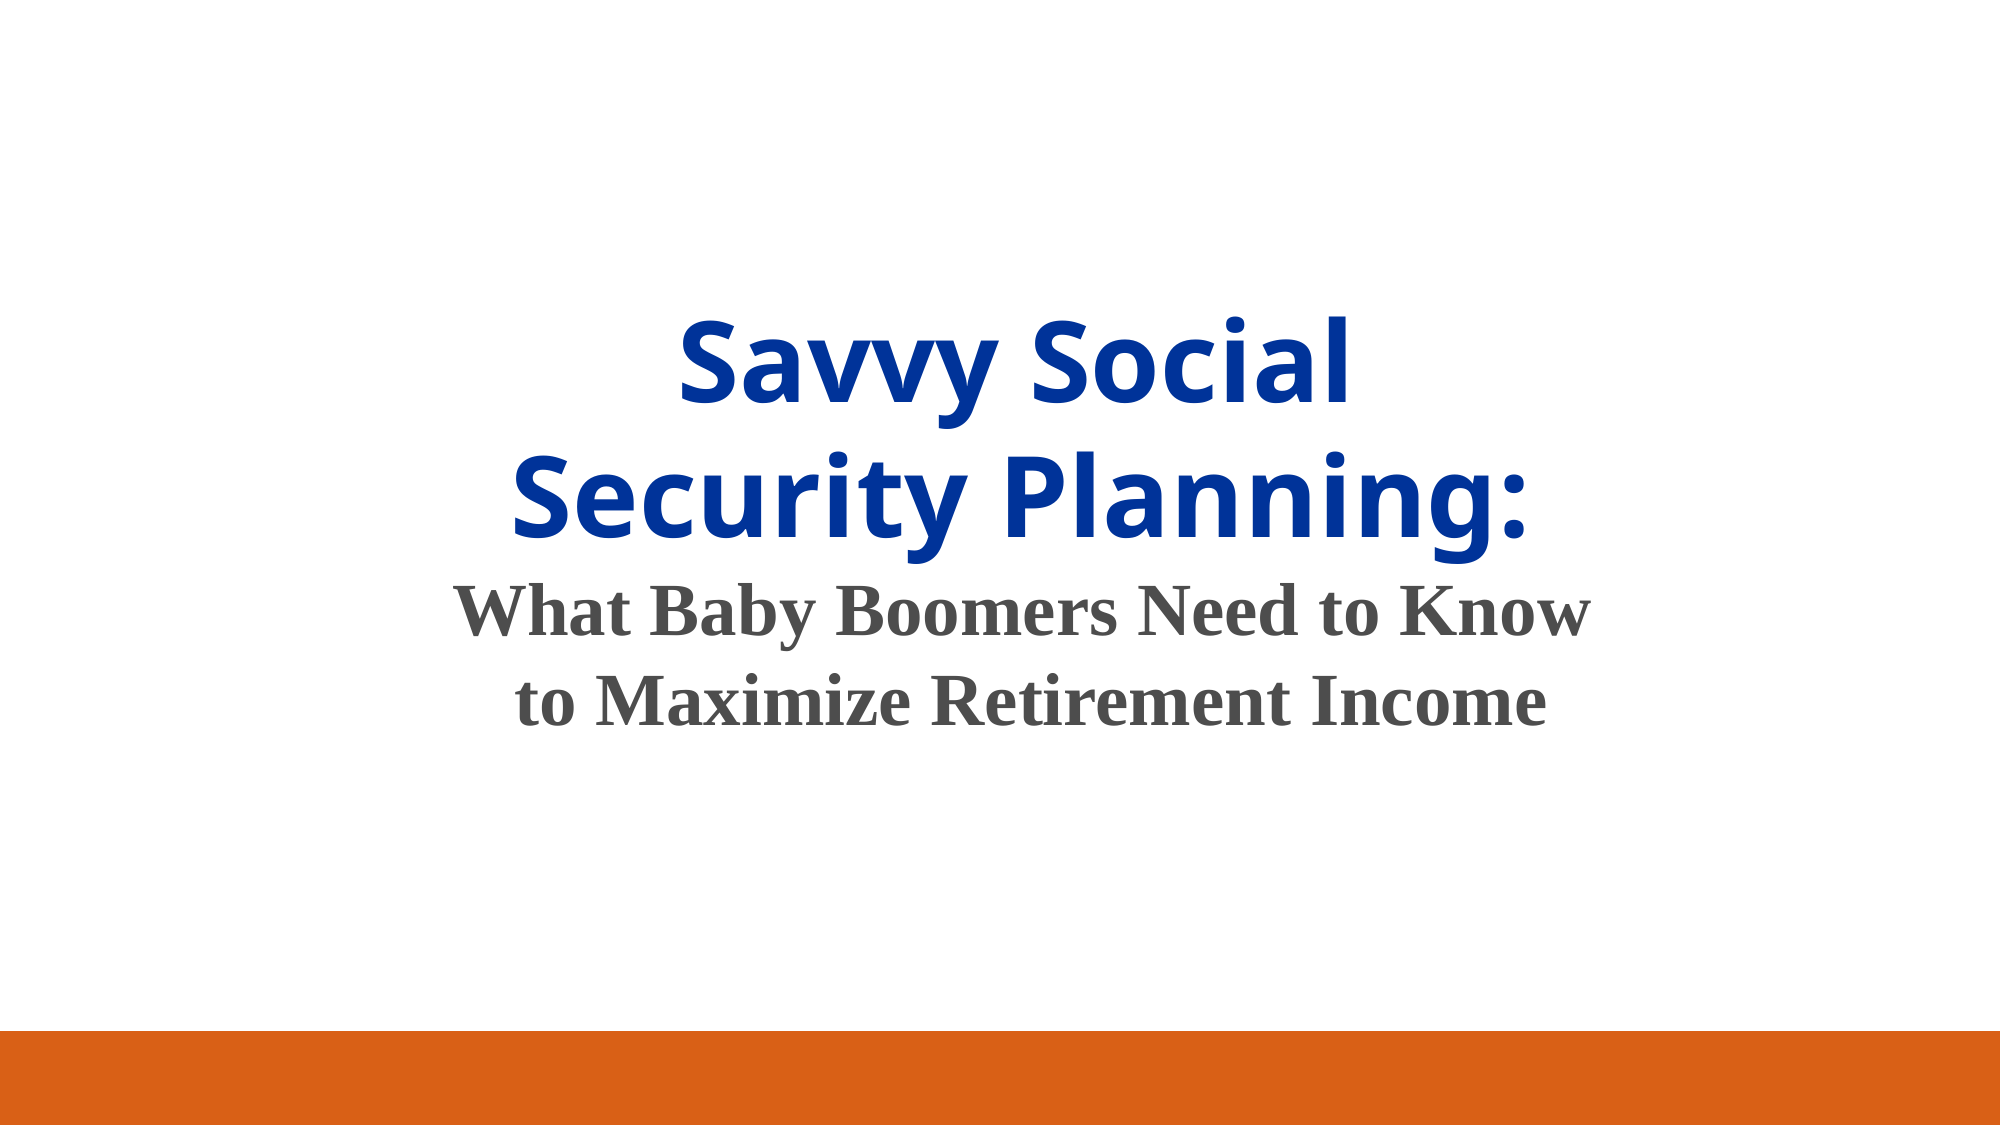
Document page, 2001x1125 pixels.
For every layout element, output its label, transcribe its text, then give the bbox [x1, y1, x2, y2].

text_box Savvy Social Security Planning: What Baby Boomers Need to Know to Maximize Retirement Income [424, 112, 1638, 918]
